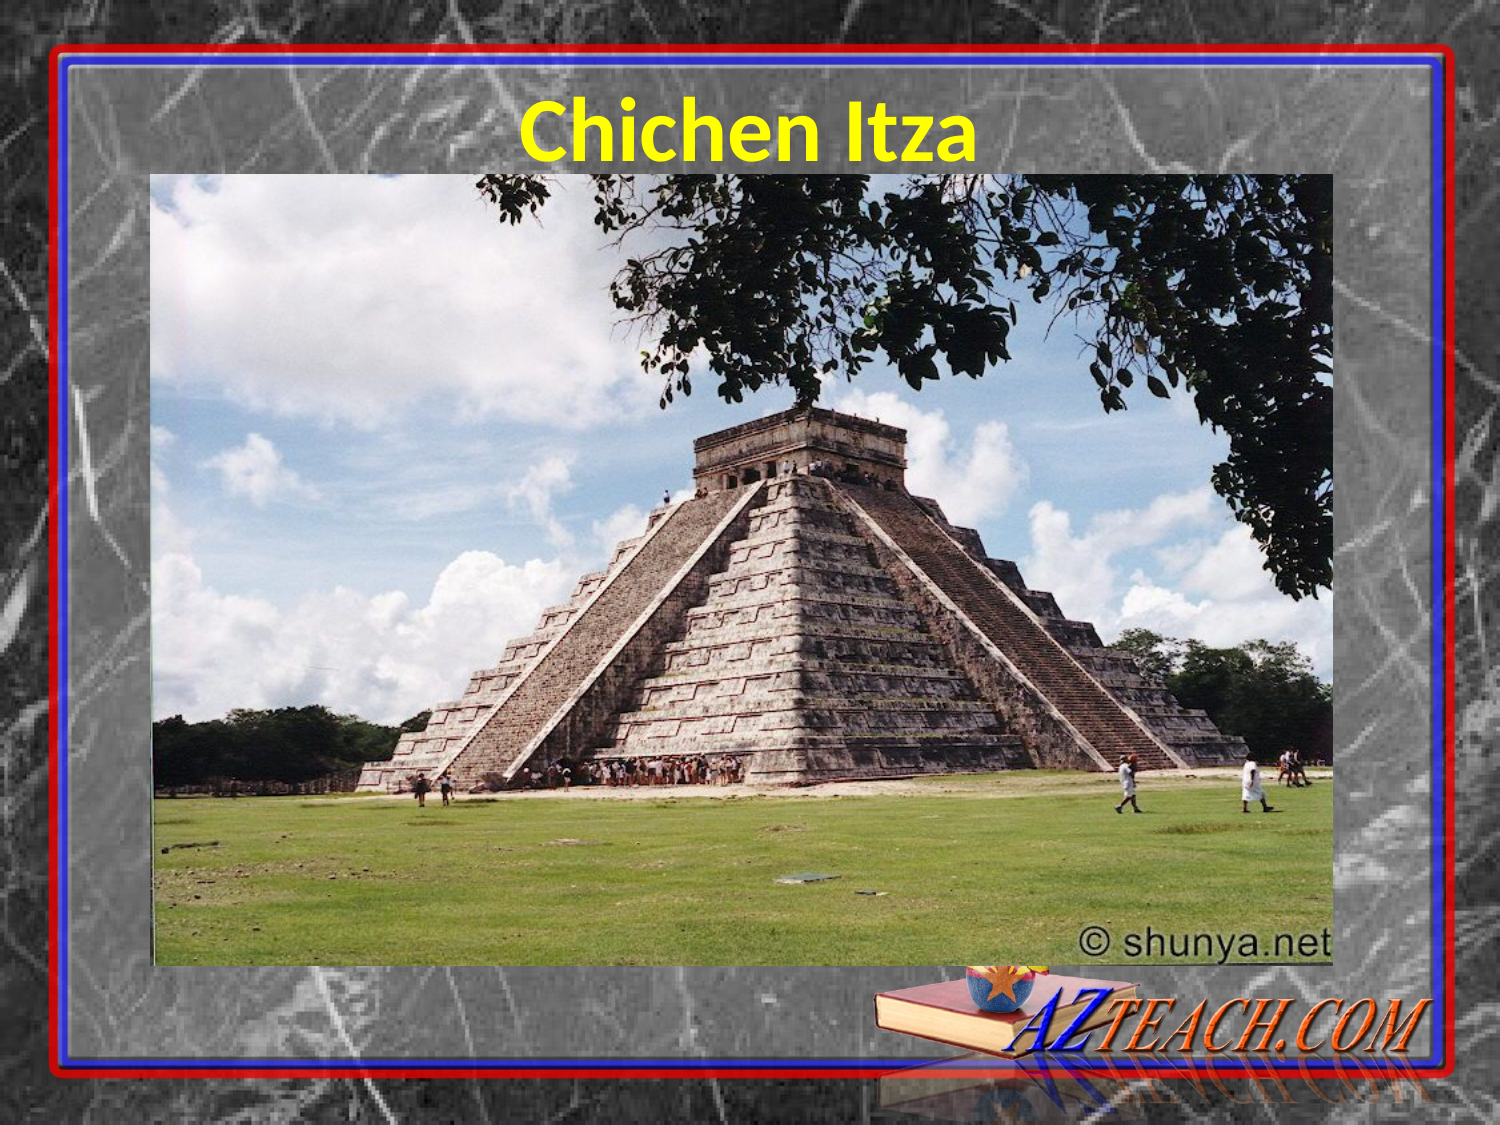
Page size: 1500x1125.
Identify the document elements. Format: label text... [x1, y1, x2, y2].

picture [0, 0, 1500, 1125]
title Chichen Itza [75, 62, 1425, 250]
